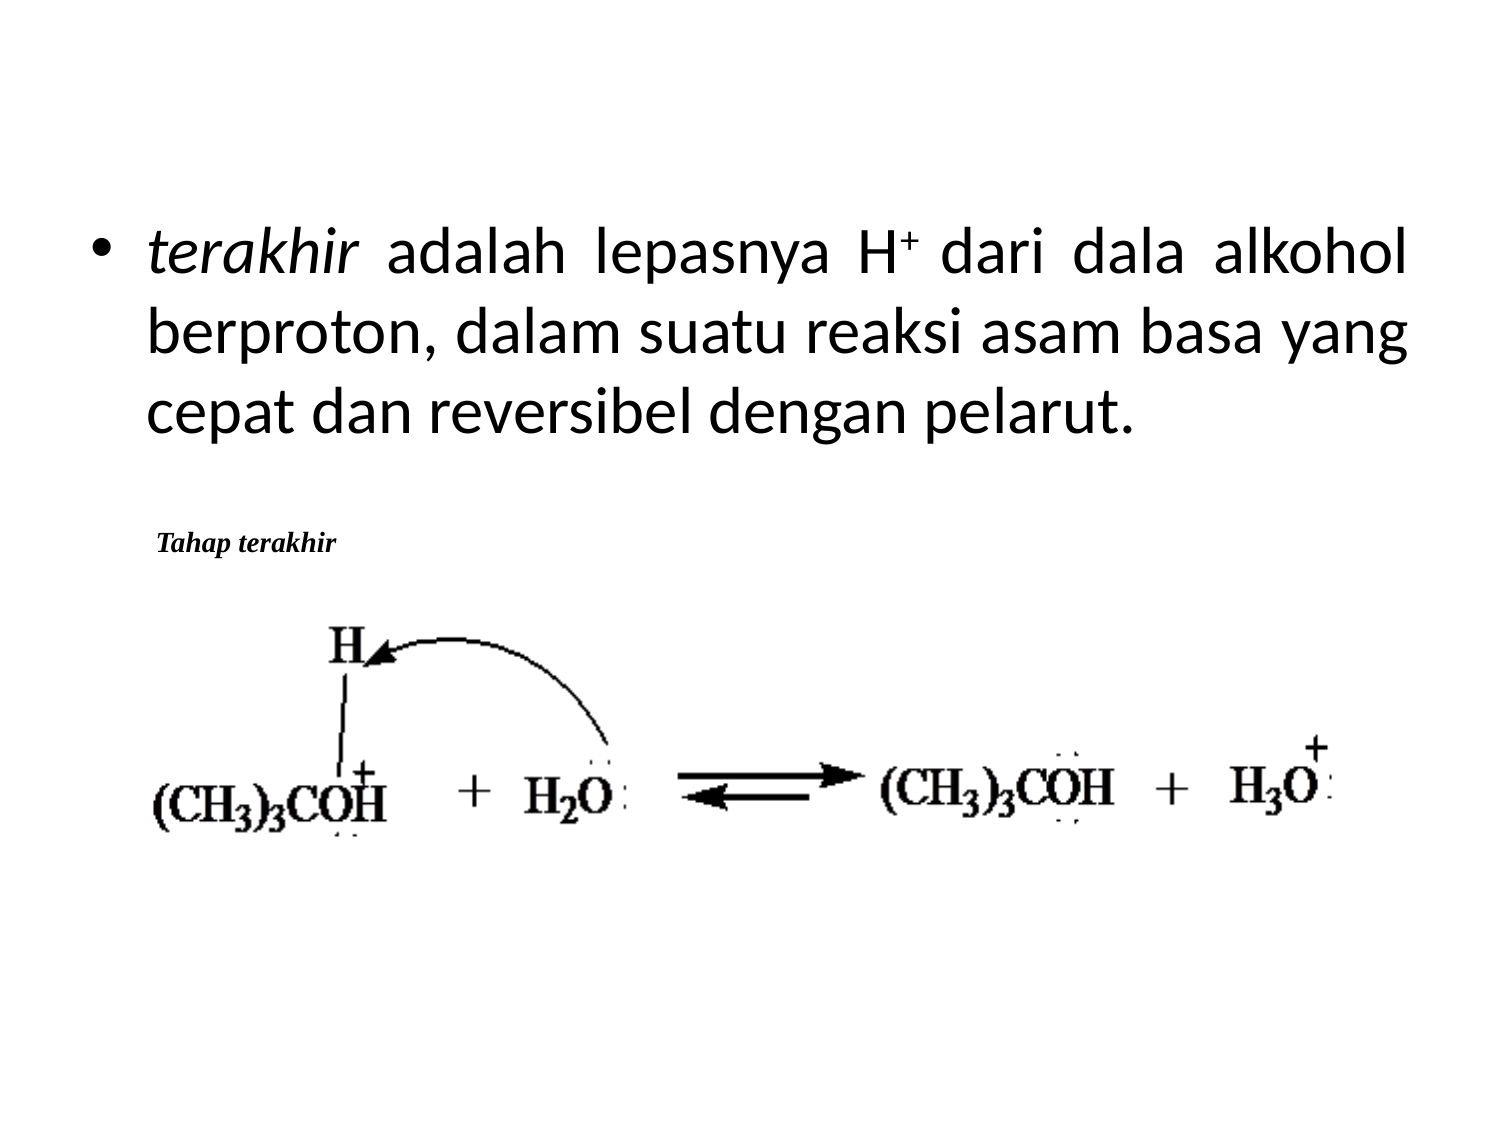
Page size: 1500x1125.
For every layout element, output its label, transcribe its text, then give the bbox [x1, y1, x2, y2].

picture [152, 620, 1348, 856]
text_box Tahap terakhir [140, 515, 360, 566]
list terakhir adalah lepasnya H+ dari dala alkohol berproton, dalam suatu reaksi asam basa yang cepat dan reversibel dengan pelarut. [75, 199, 1425, 942]
